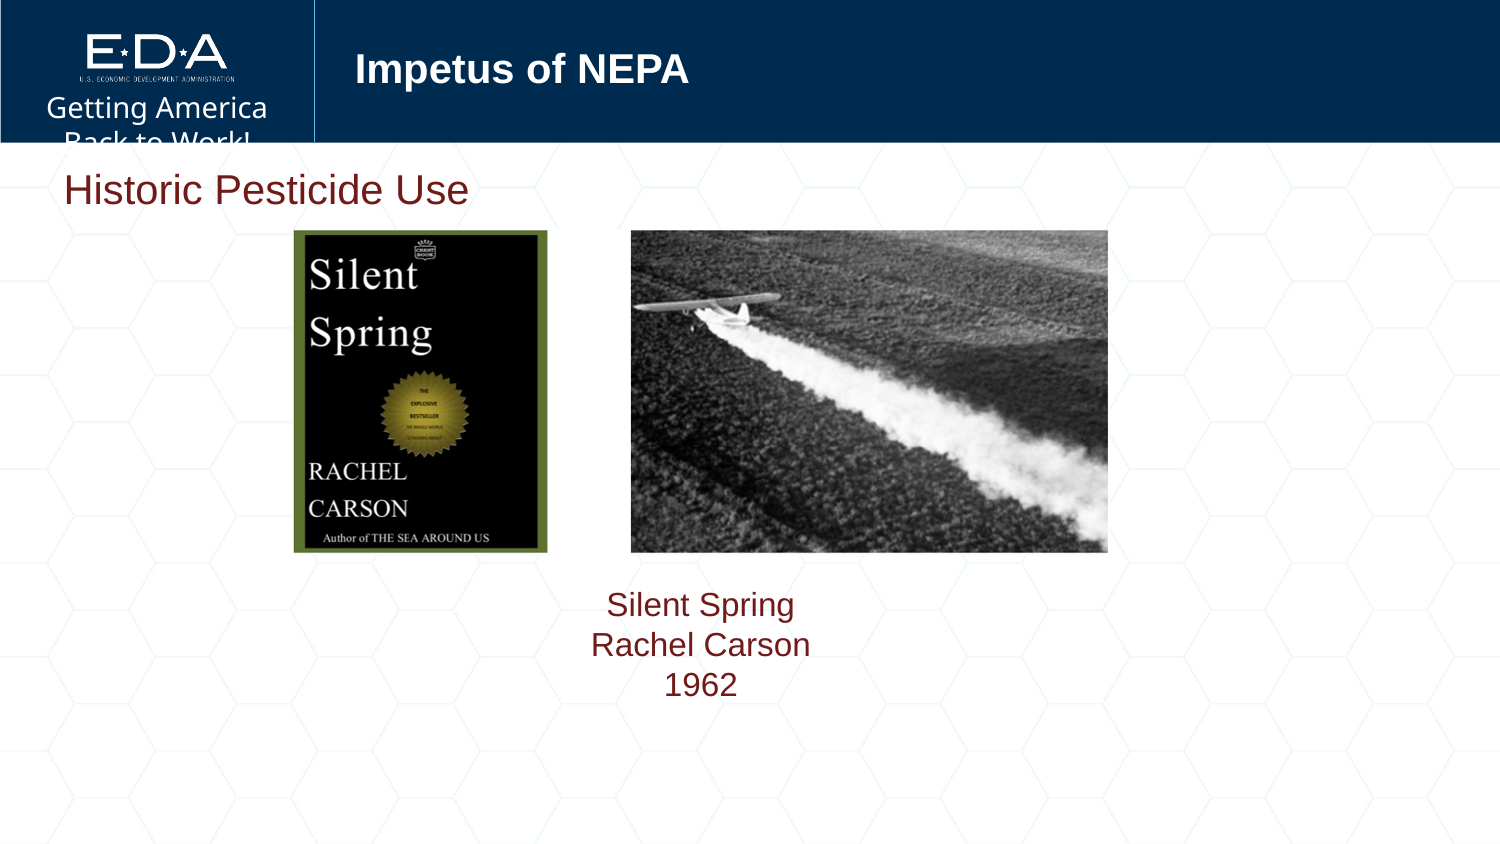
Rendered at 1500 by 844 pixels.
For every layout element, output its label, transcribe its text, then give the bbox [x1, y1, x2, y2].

picture [80, 34, 234, 82]
picture [150, 143, 159, 151]
text_box Historic Pesticide Use [48, 155, 865, 221]
picture [68, 143, 78, 151]
text_box Silent Spring Rachel Carson 1962 [292, 575, 1110, 711]
title Impetus of NEPA [339, 0, 1500, 141]
picture [202, 143, 211, 151]
picture [0, 143, 1500, 844]
picture [86, 145, 93, 151]
